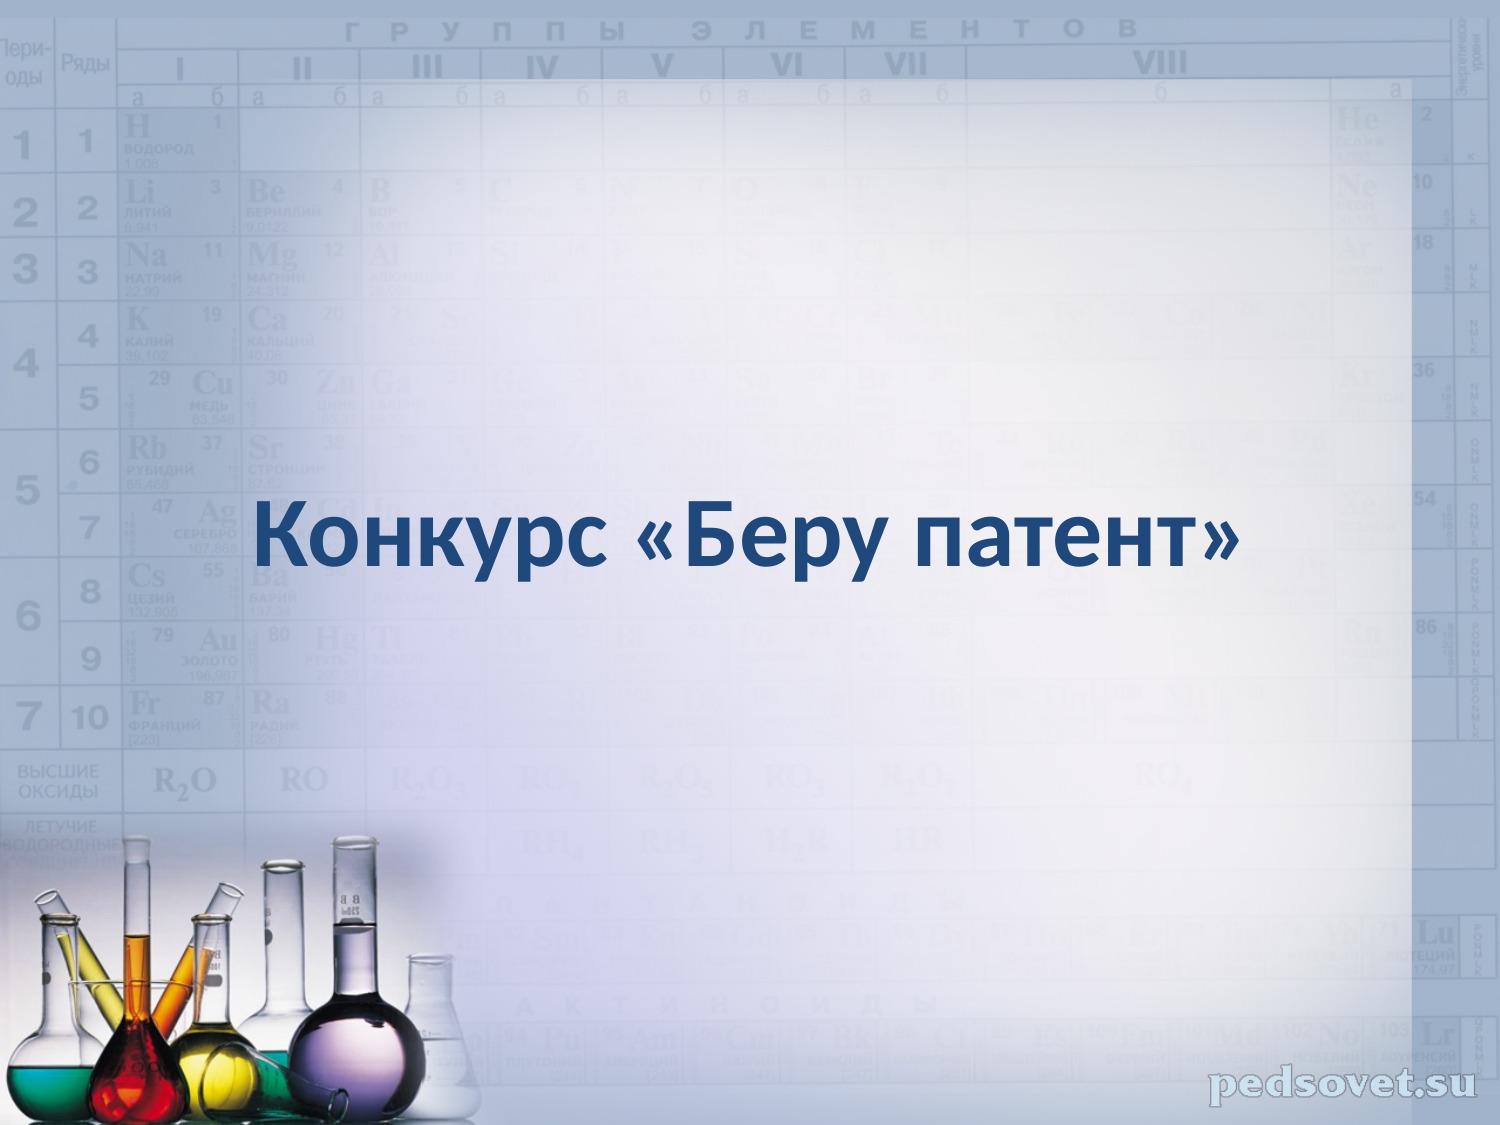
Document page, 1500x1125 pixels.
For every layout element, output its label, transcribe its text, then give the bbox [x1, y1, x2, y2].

title Конкурс «Беру патент» [76, 432, 1427, 621]
picture [0, 0, 1500, 1125]
